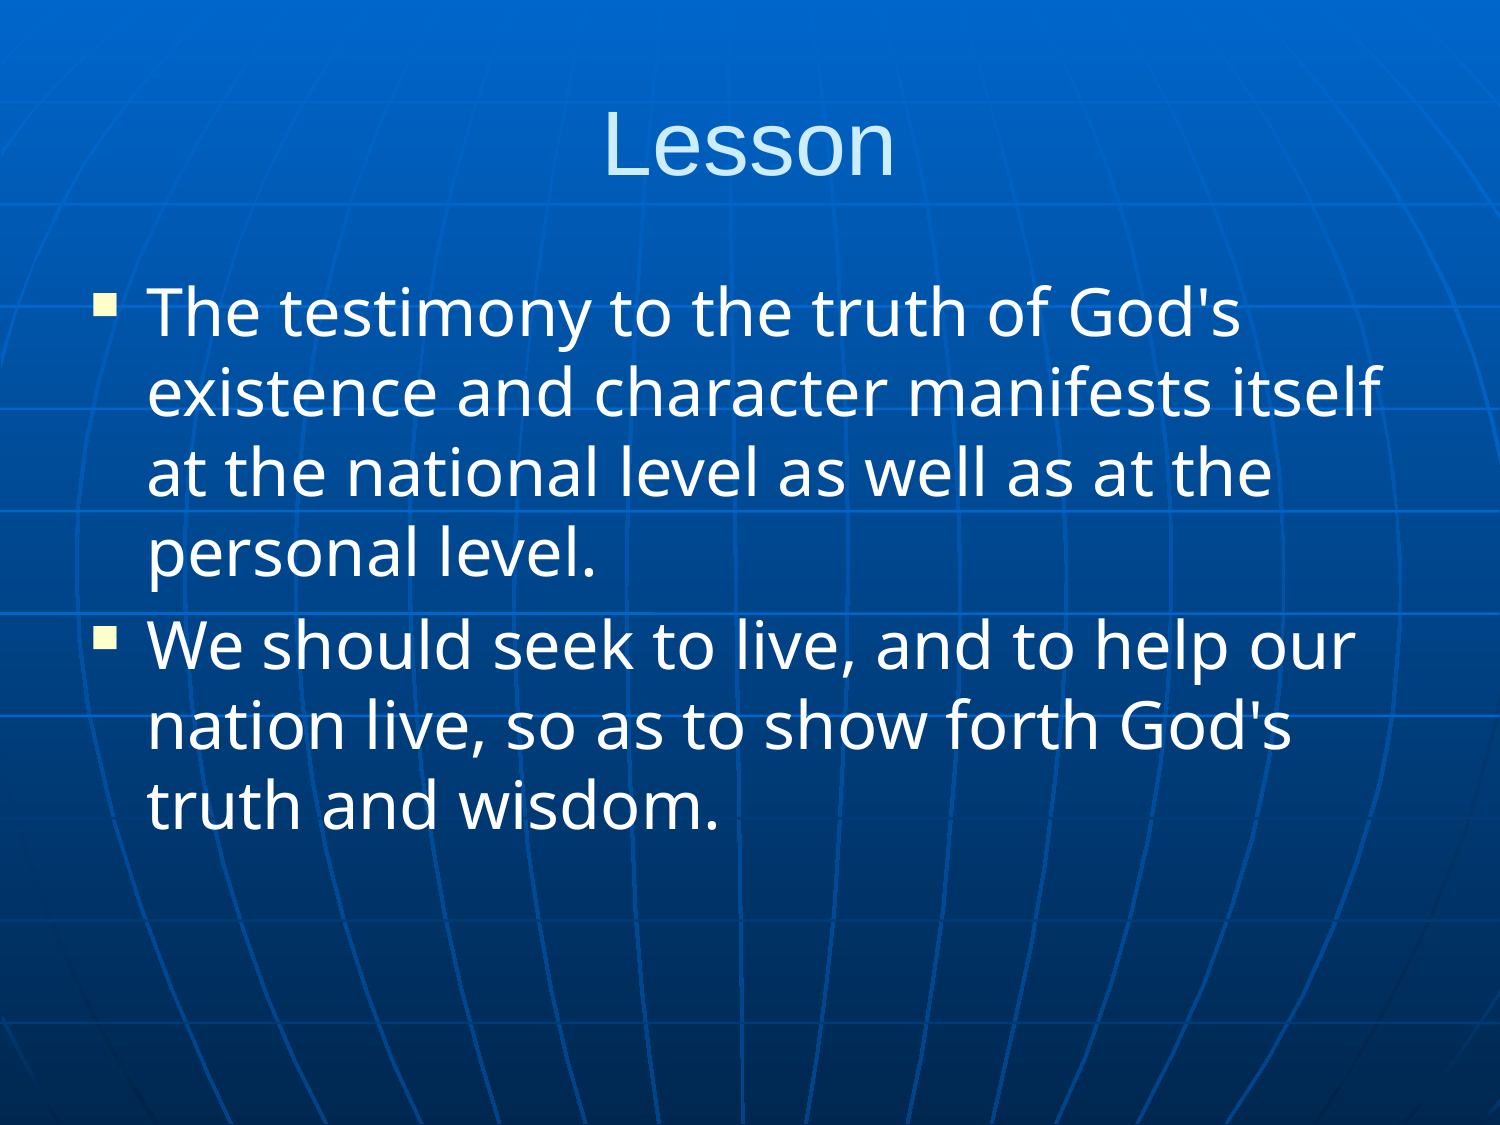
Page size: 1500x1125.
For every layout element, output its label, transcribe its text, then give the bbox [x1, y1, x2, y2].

title Lesson [75, 45, 1425, 233]
list The testimony to the truth of God's existence and character manifests itself at the national level as well as at the personal level. We should seek to live, and to help our nation live, so as to show forth God's truth and wisdom. [75, 262, 1425, 1006]
